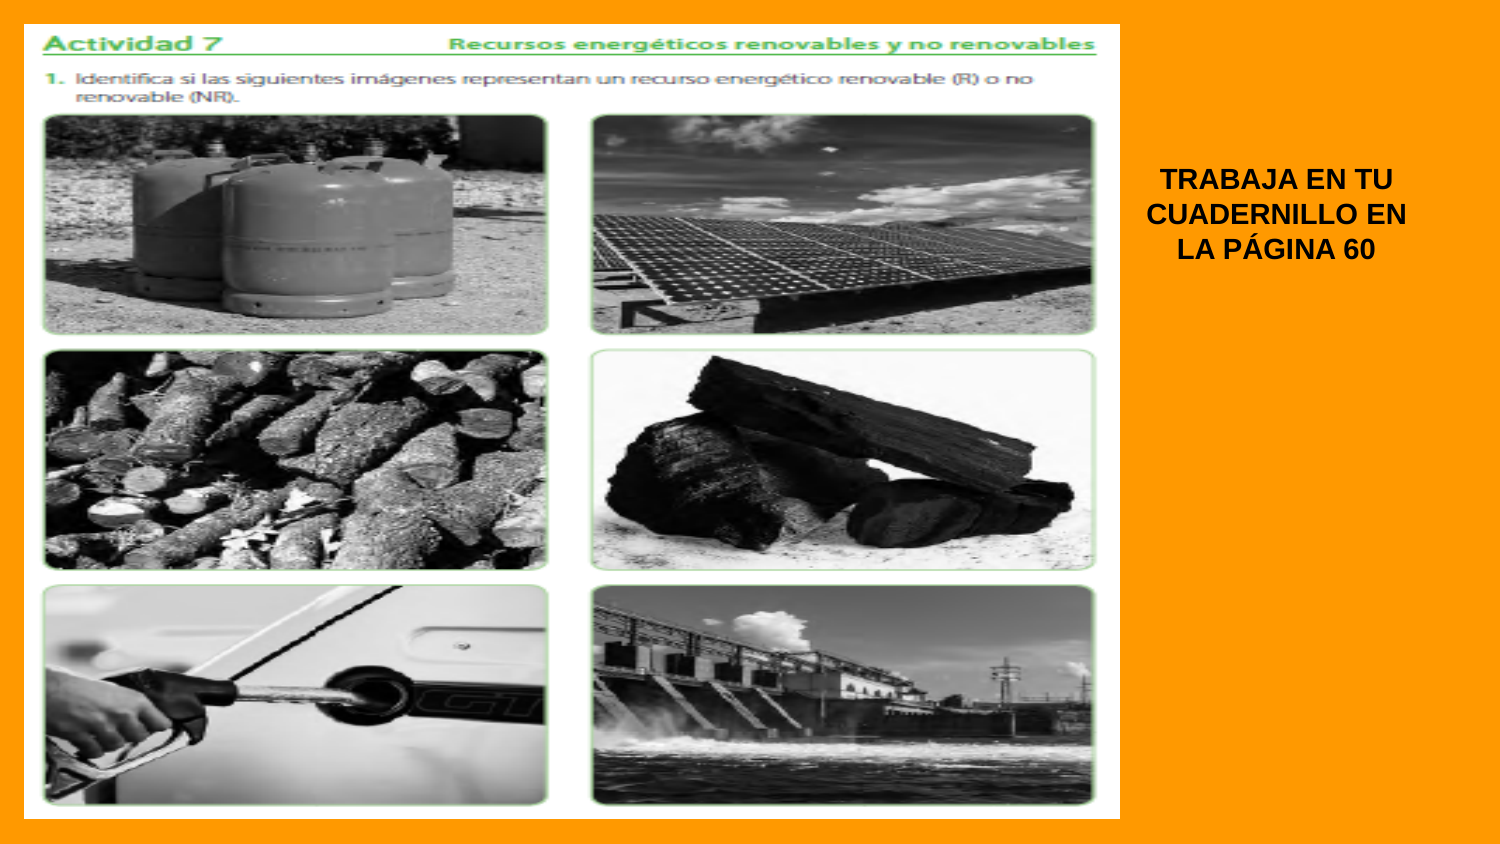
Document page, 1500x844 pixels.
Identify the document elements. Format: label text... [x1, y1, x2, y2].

picture [24, 24, 1120, 819]
text_box TRABAJA EN TU CUADERNILLO EN LA PÁGINA 60 [1124, 145, 1435, 281]
